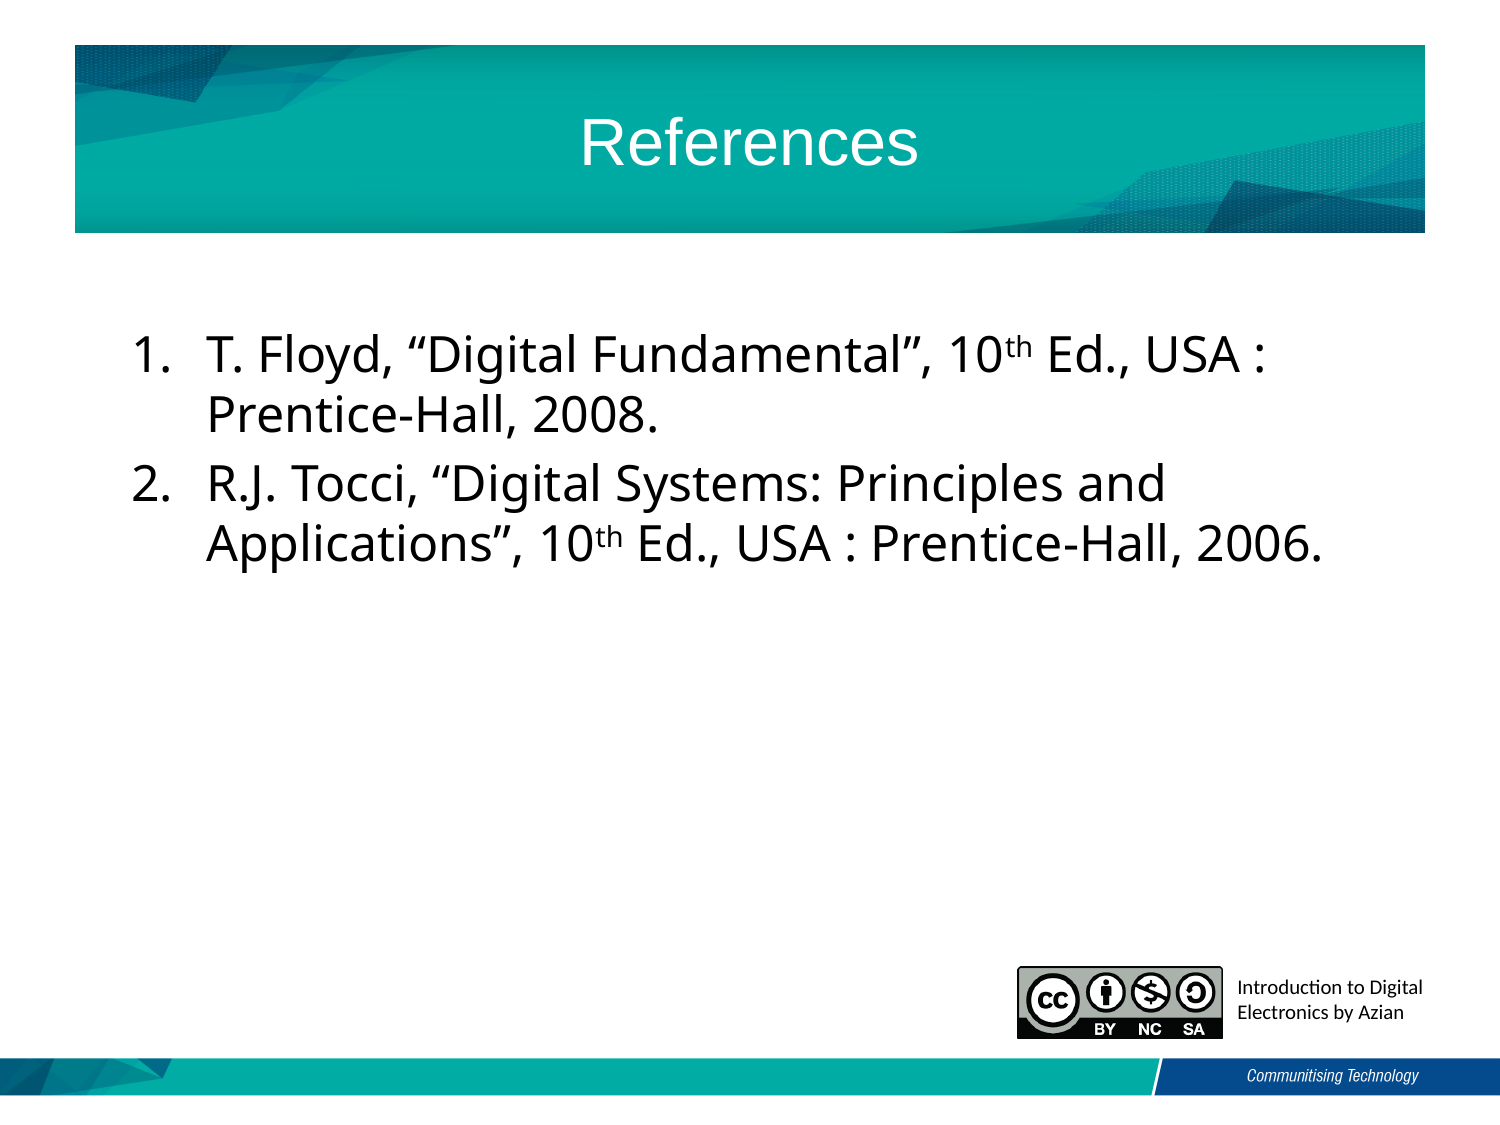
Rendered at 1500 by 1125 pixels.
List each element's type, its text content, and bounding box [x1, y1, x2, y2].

list T. Floyd, “Digital Fundamental”, 10th Ed., USA : Prentice-Hall, 2008. R.J. Tocci, “Digital Systems: Principles and Applications”, 10th Ed., USA : Prentice-Hall, 2006. [41, 314, 1425, 1012]
title References [75, 45, 1425, 233]
picture [0, 0, 1500, 1125]
